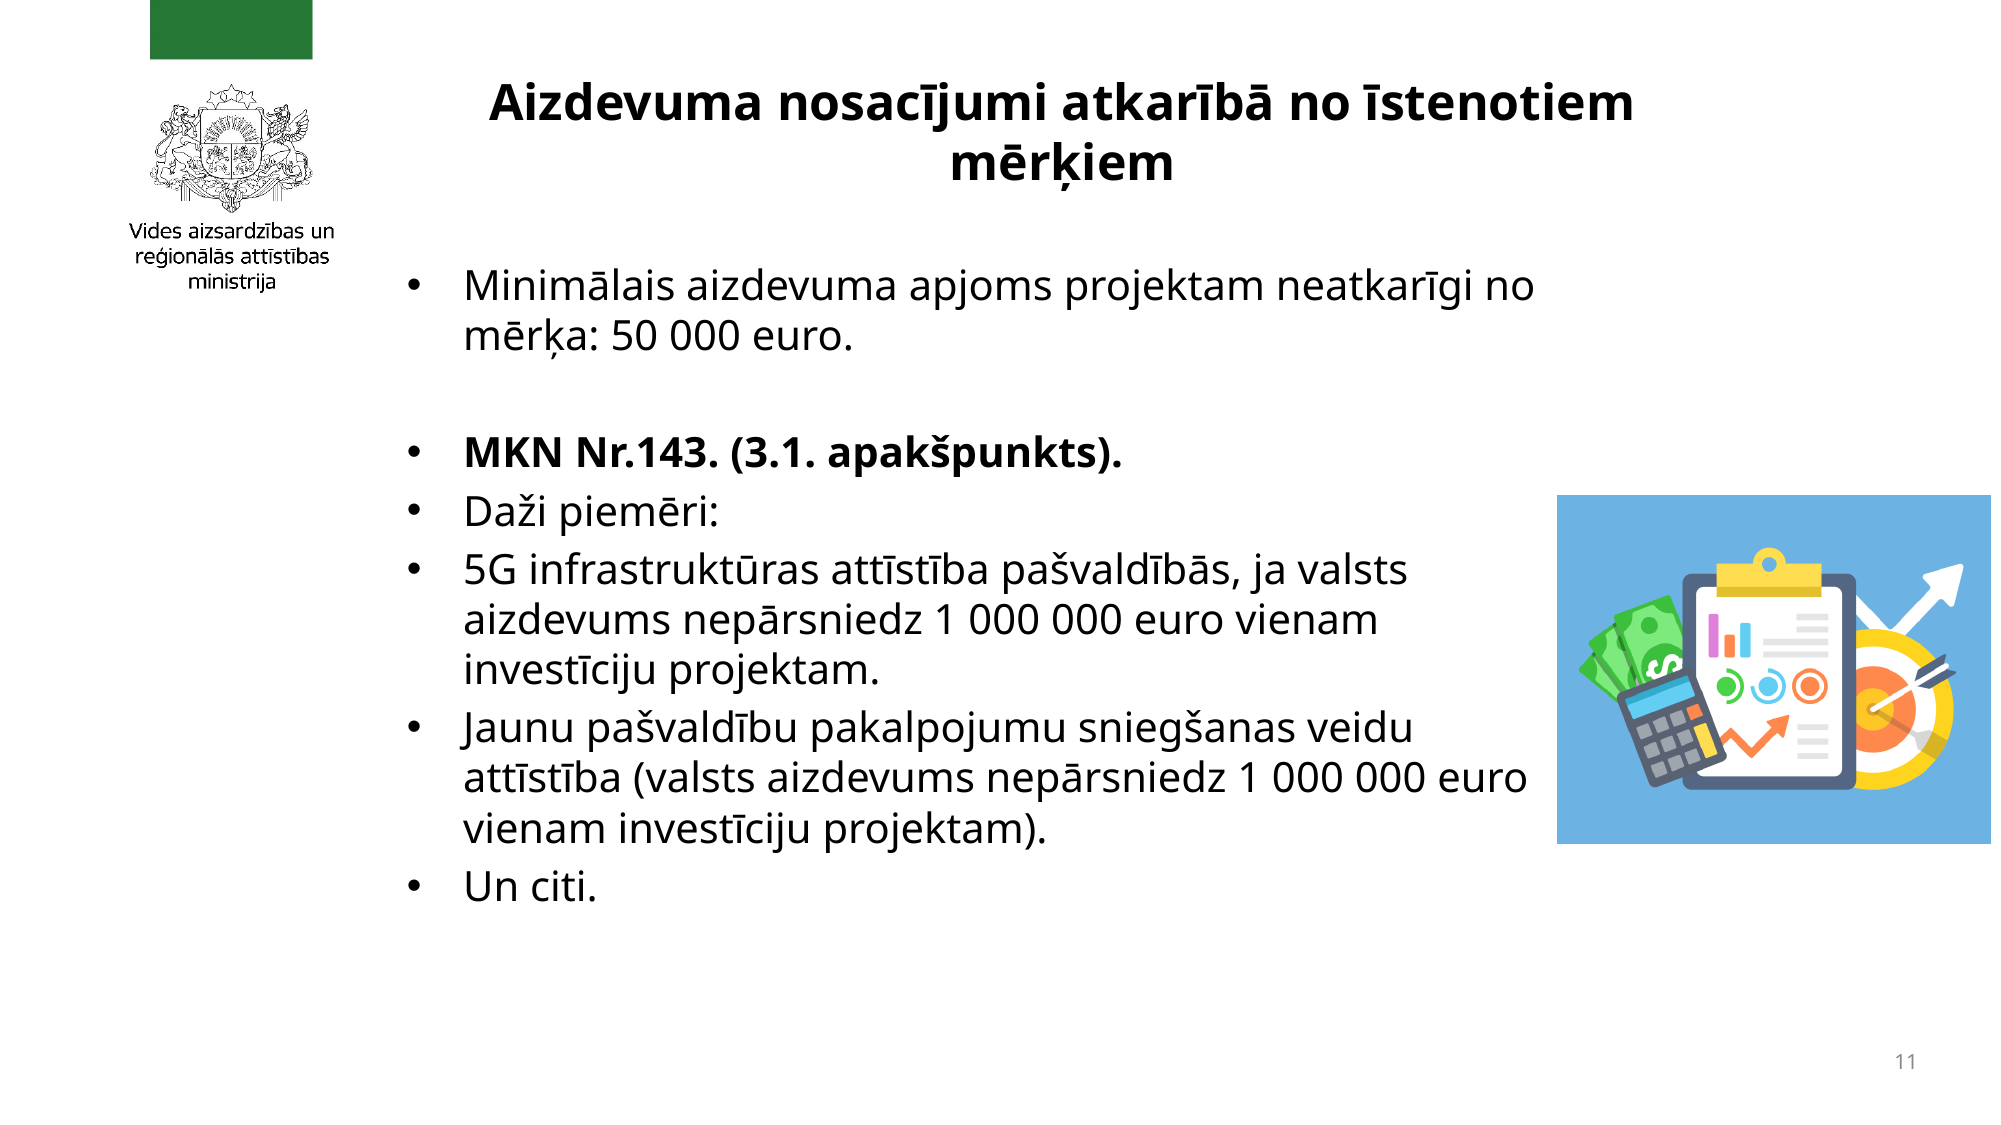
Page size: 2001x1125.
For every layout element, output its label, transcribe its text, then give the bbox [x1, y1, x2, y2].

title Aizdevuma nosacījumi atkarībā no īstenotiem mērķiem [450, 62, 1675, 233]
list Minimālais aizdevuma apjoms projektam neatkarīgi no mērķa: 50 000 euro. MKN Nr.143. (3.1. apakšpunkts). Daži piemēri: 5G infrastruktūras attīstība pašvaldībās, ja valsts aizdevums nepārsniedz 1 000 000 euro vienam investīciju projektam. Jaunu pašvaldību pakalpojumu sniegšanas veidu attīstība (valsts aizdevums nepārsniedz 1 000 000 euro vienam investīciju projektam). Un citi. [391, 251, 1564, 1088]
picture [1556, 494, 1991, 844]
slide_number 11 [1866, 1037, 1934, 1088]
picture [70, 0, 392, 321]
